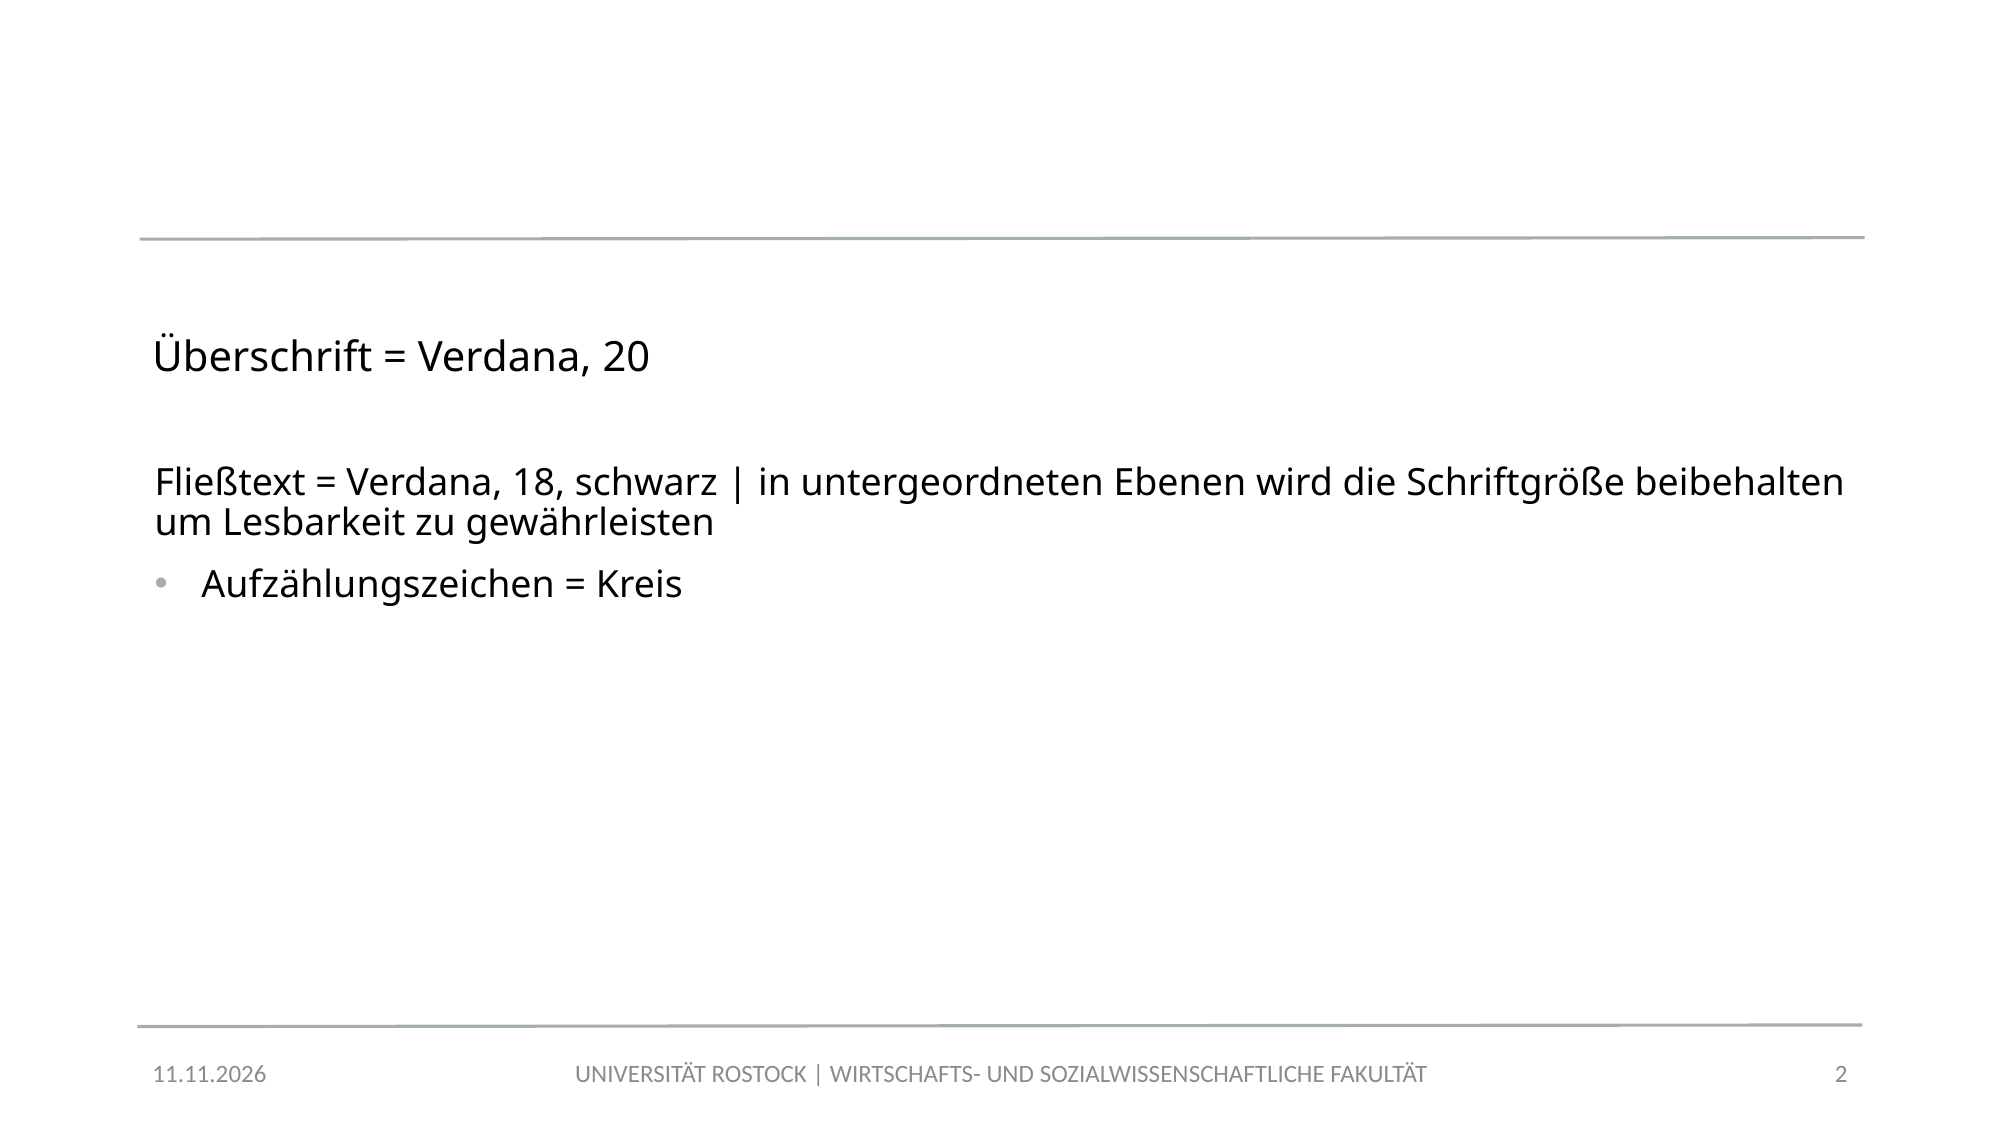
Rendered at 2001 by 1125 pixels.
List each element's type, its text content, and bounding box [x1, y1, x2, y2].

title Überschrift = Verdana, 20 [137, 296, 1863, 419]
slide_number 2 [1493, 1042, 1863, 1103]
footer UNIVERSITÄT ROSTOCK | WIRTSCHAFTS- UND SOZIALWISSENSCHAFTLICHE FAKULTÄT [510, 1042, 1493, 1103]
list Fließtext = Verdana, 18, schwarz | in untergeordneten Ebenen wird die Schriftgröße beibehalten um Lesbarkeit zu gewährleisten Aufzählungszeichen = Kreis [139, 455, 1865, 988]
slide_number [137, 1042, 510, 1103]
